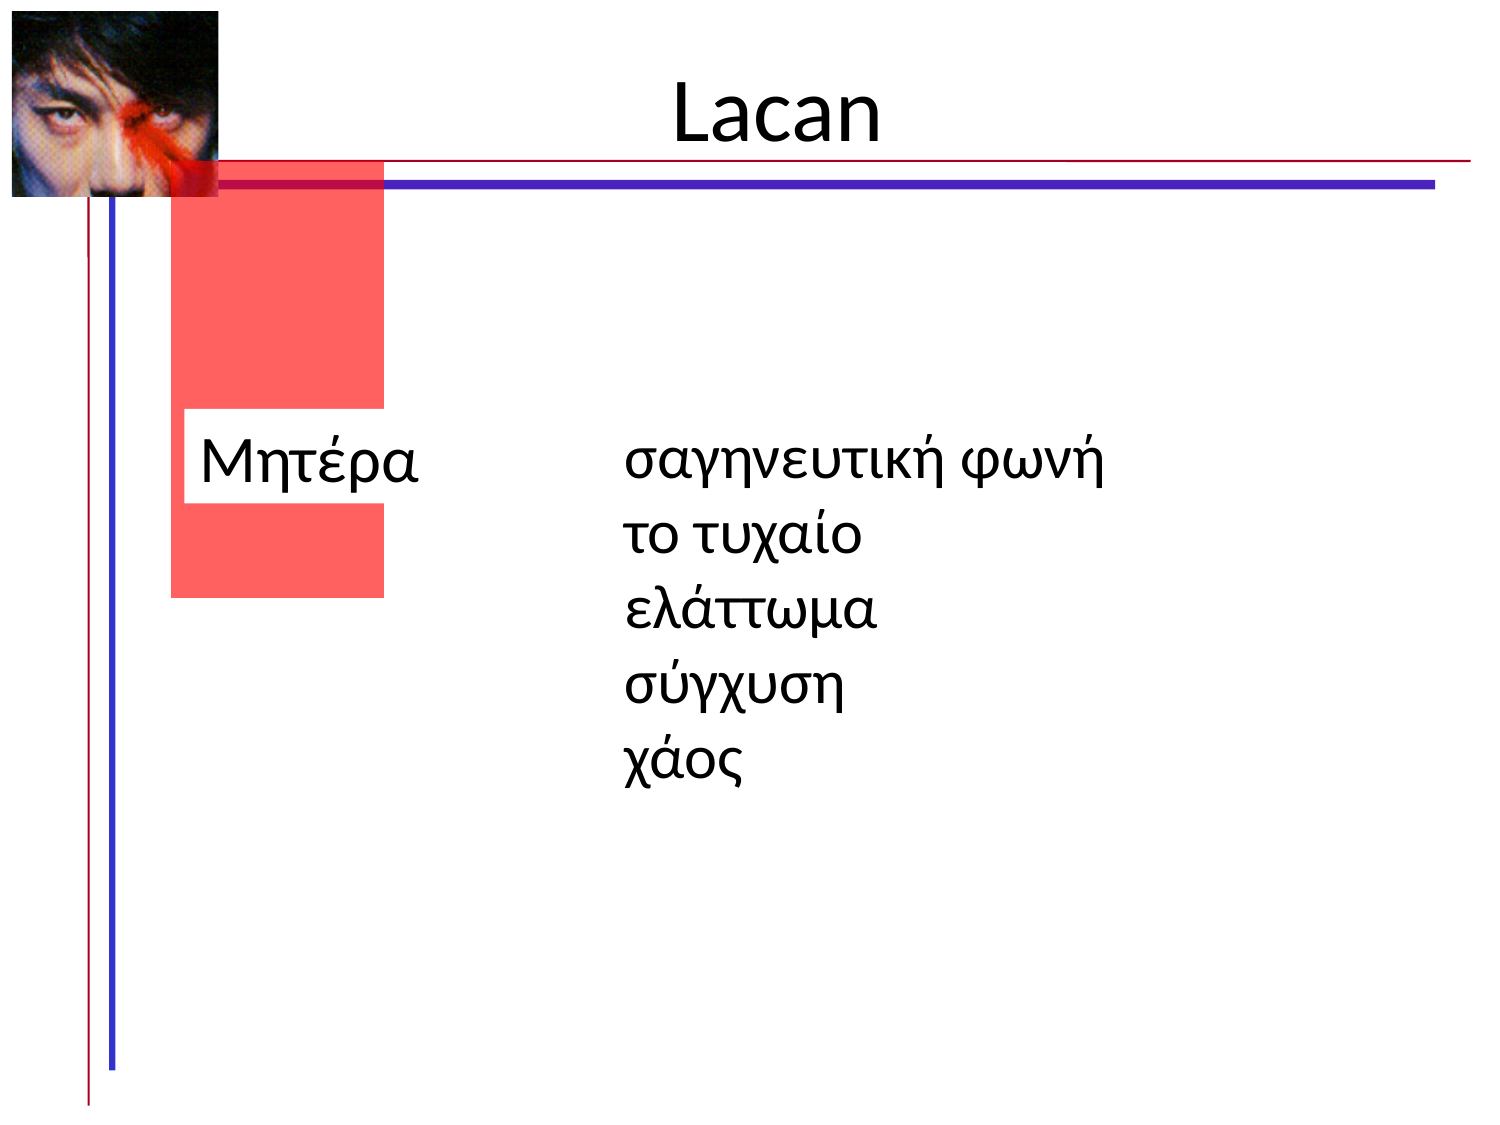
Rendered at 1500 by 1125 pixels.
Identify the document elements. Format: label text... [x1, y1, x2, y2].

text_box σαγηνευτική φωνή το τυχαίο ελάττωμα σύγχυση χάος [609, 408, 1436, 844]
text_box Μητέρα [184, 408, 434, 504]
text_box Lacan [656, 42, 900, 168]
picture [11, 11, 219, 197]
text_box [171, 160, 384, 598]
